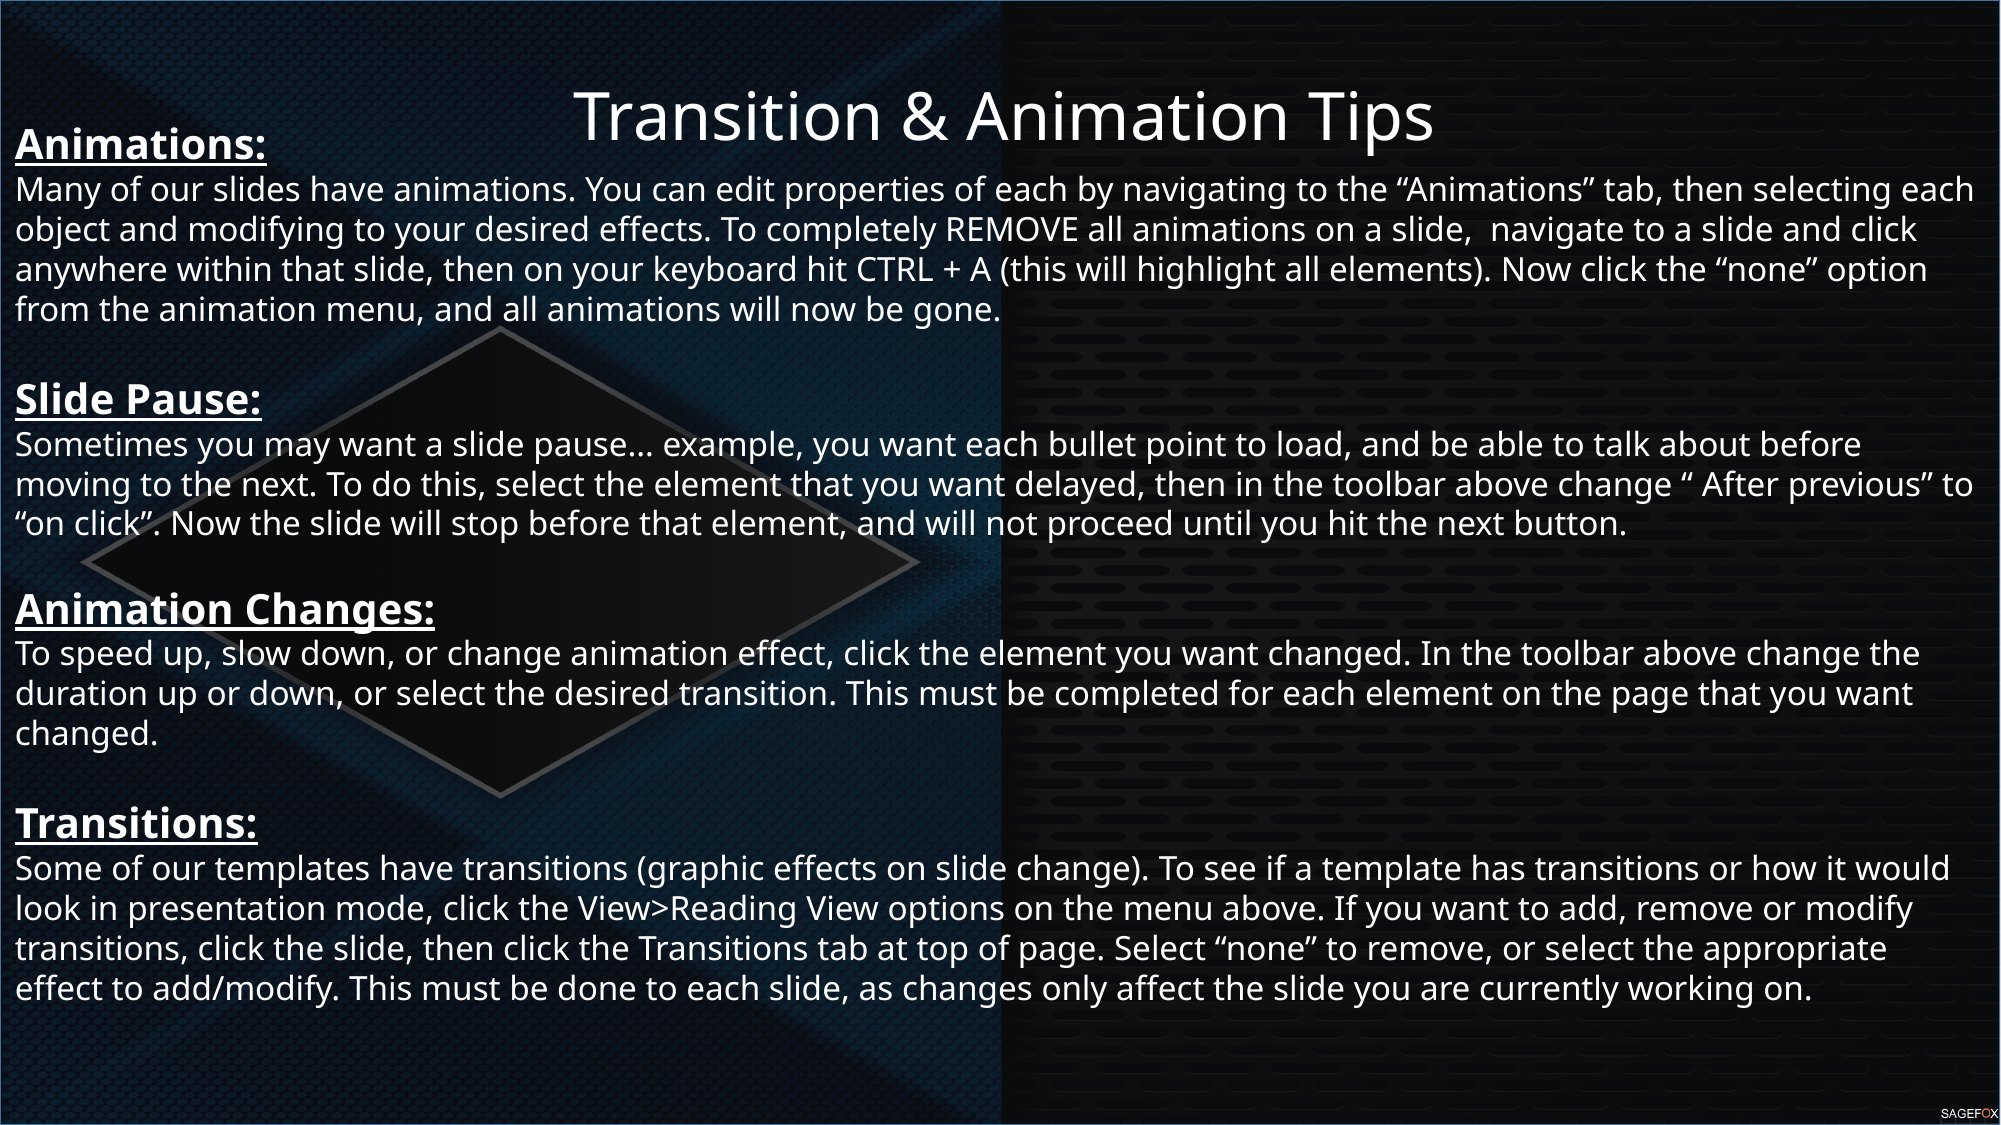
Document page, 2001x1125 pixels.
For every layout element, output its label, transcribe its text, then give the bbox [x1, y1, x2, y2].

title Transition & Animation Tips [477, 59, 1532, 177]
text_box Animations: Many of our slides have animations. You can edit properties of each by navigating to the “Animations” tab, then selecting each object and modifying to your desired effects. To completely REMOVE all animations on a slide, navigate to a slide and click anywhere within that slide, then on your keyboard hit CTRL + A (this will highlight all elements). Now click the “none” option from the animation menu, and all animations will now be gone. Slide Pause: Sometimes you may want a slide pause… example, you want each bullet point to load, and be able to talk about before moving to the next. To do this, select the element that you want delayed, then in the toolbar above change “ After previous” to “on click”. Now the slide will stop before that element, and will not proceed until you hit the next button. Animation Changes: To speed up, slow down, or change animation effect, click the element you want changed. In the toolbar above change the duration up or down, or select the desired transition. This must be completed for each element on the page that you want changed. Transitions: Some of our templates have transitions (graphic effects on slide change). To see if a template has transitions or how it would look in presentation mode, click the View>Reading View options on the menu above. If you want to add, remove or modify transitions, click the slide, then click the Transitions tab at top of page. Select “none” to remove, or select the appropriate effect to add/modify. This must be done to each slide, as changes only affect the slide you are currently working on. [0, 0, 2000, 1125]
